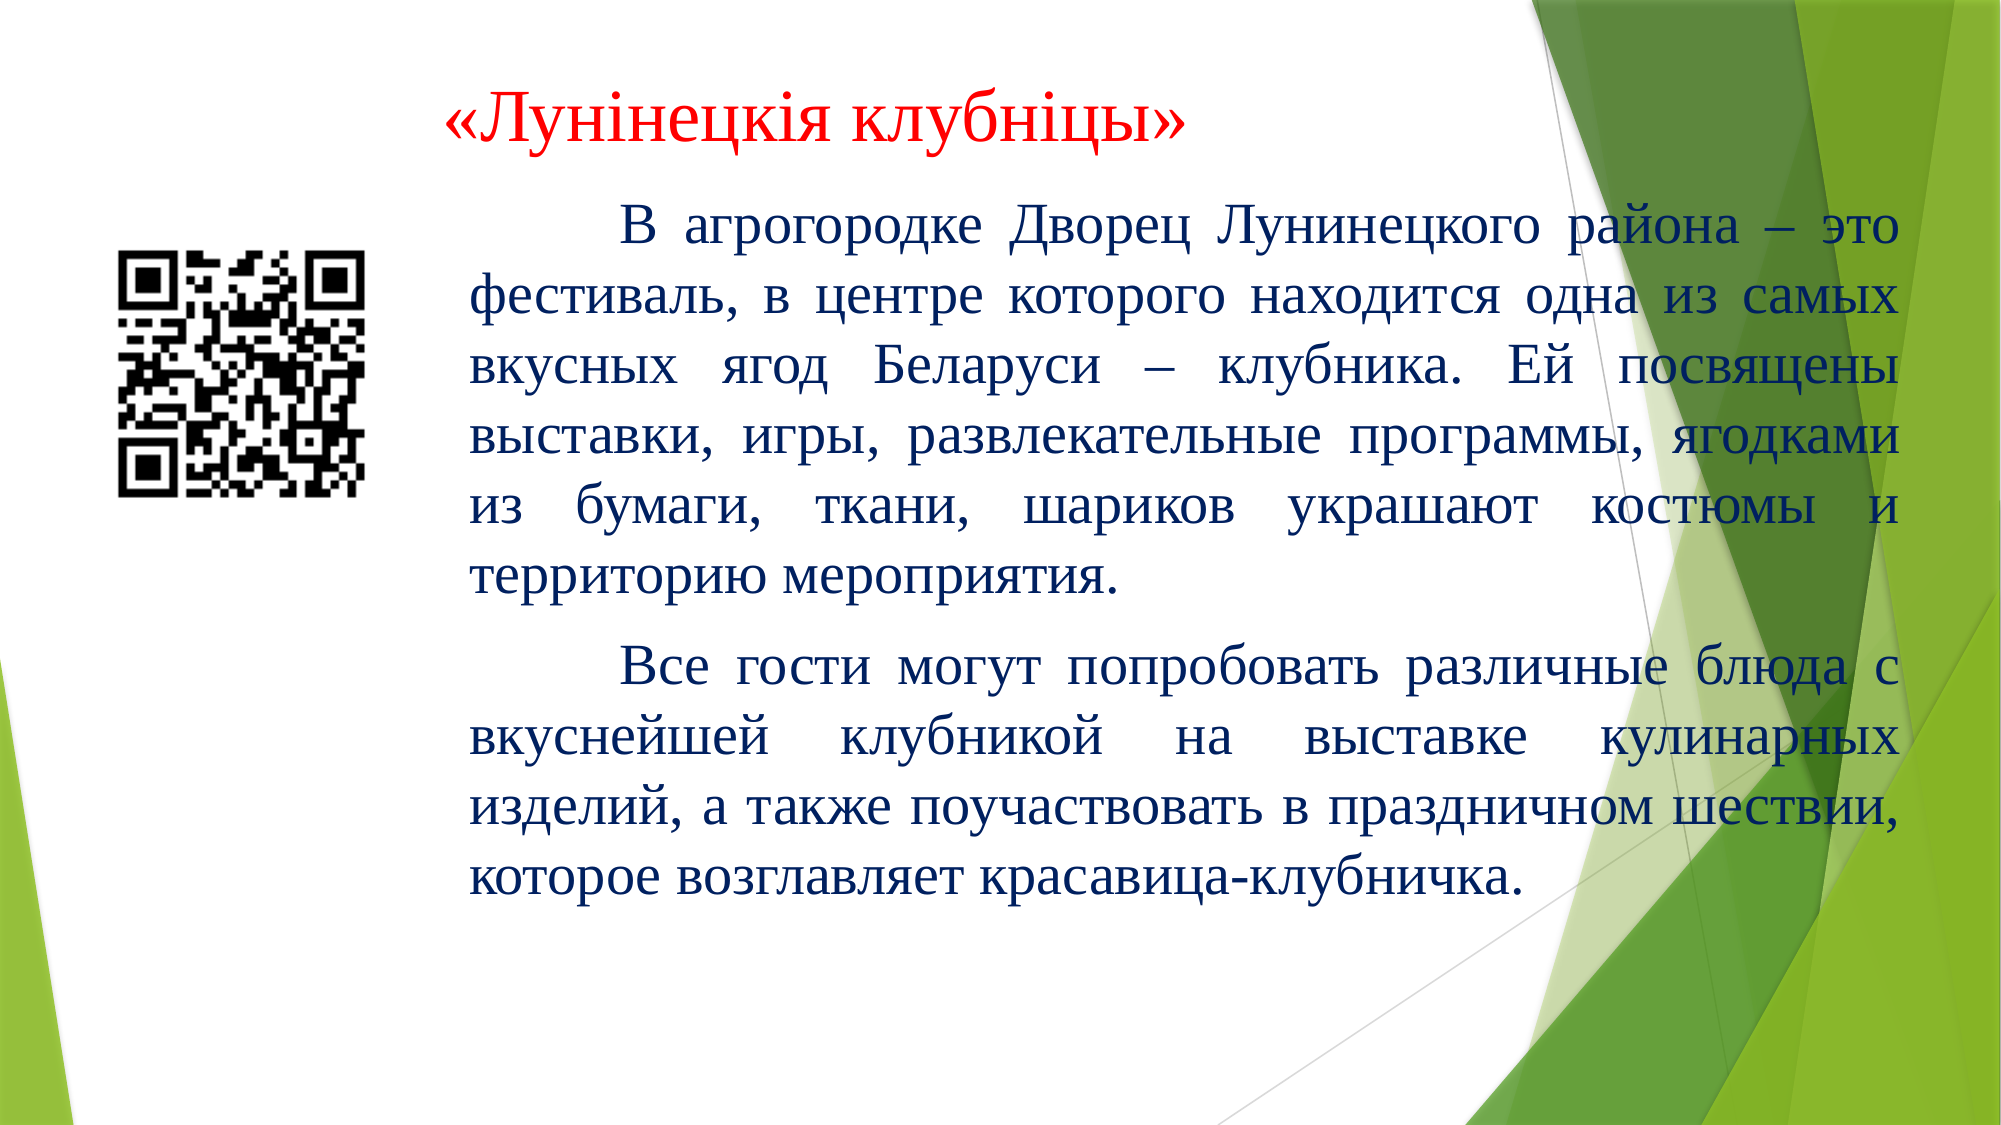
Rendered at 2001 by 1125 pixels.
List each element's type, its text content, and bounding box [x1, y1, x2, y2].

picture [84, 217, 400, 532]
list В агрогородке Дворец Лунинецкого района – это фестиваль, в центре которого находится одна из самых вкусных ягод Беларуси – клубника. Ей посвящены выставки, игры, развлекательные программы, ягодками из бумаги, ткани, шариков украшают костюмы и территорию мероприятия. Все гости могут попробовать различные блюда с вкуснейшей клубникой на выставке кулинарных изделий, а также поучаствовать в праздничном шествии, которое возглавляет красавица-клубничка. [454, 177, 1916, 932]
title «Лунінецкія клубніцы» [111, 59, 1522, 276]
